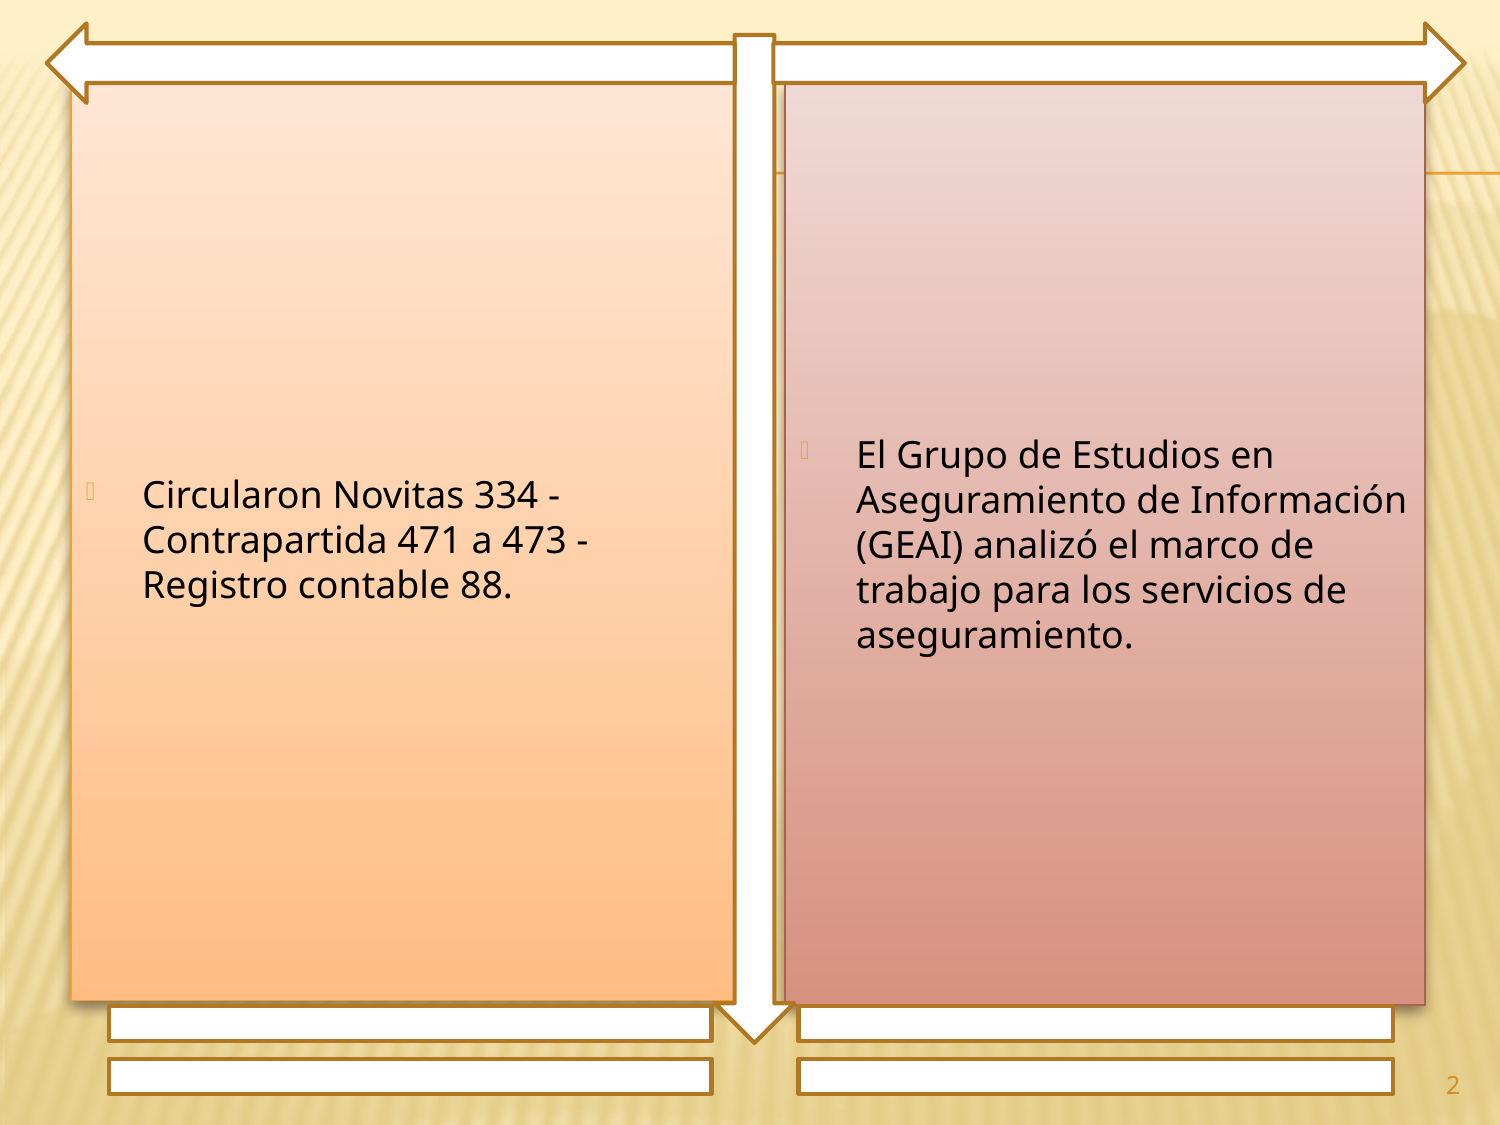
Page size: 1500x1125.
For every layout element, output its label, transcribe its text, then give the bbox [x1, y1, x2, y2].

text_box [107, 1004, 714, 1043]
slide_number 2 [1350, 1062, 1475, 1103]
list Circularon Novitas 334 - Contrapartida 471 a 473 - Registro contable 88. [70, 86, 732, 1001]
text_box [712, 32, 797, 1046]
text_box [796, 1004, 1395, 1043]
text_box [796, 1057, 1395, 1096]
list El Grupo de Estudios en Aseguramiento de Información (GEAI) analizó el marco de trabajo para los servicios de aseguramiento. [784, 86, 1426, 1006]
text_box [44, 21, 737, 105]
text_box [771, 21, 1467, 105]
text_box [107, 1057, 714, 1096]
